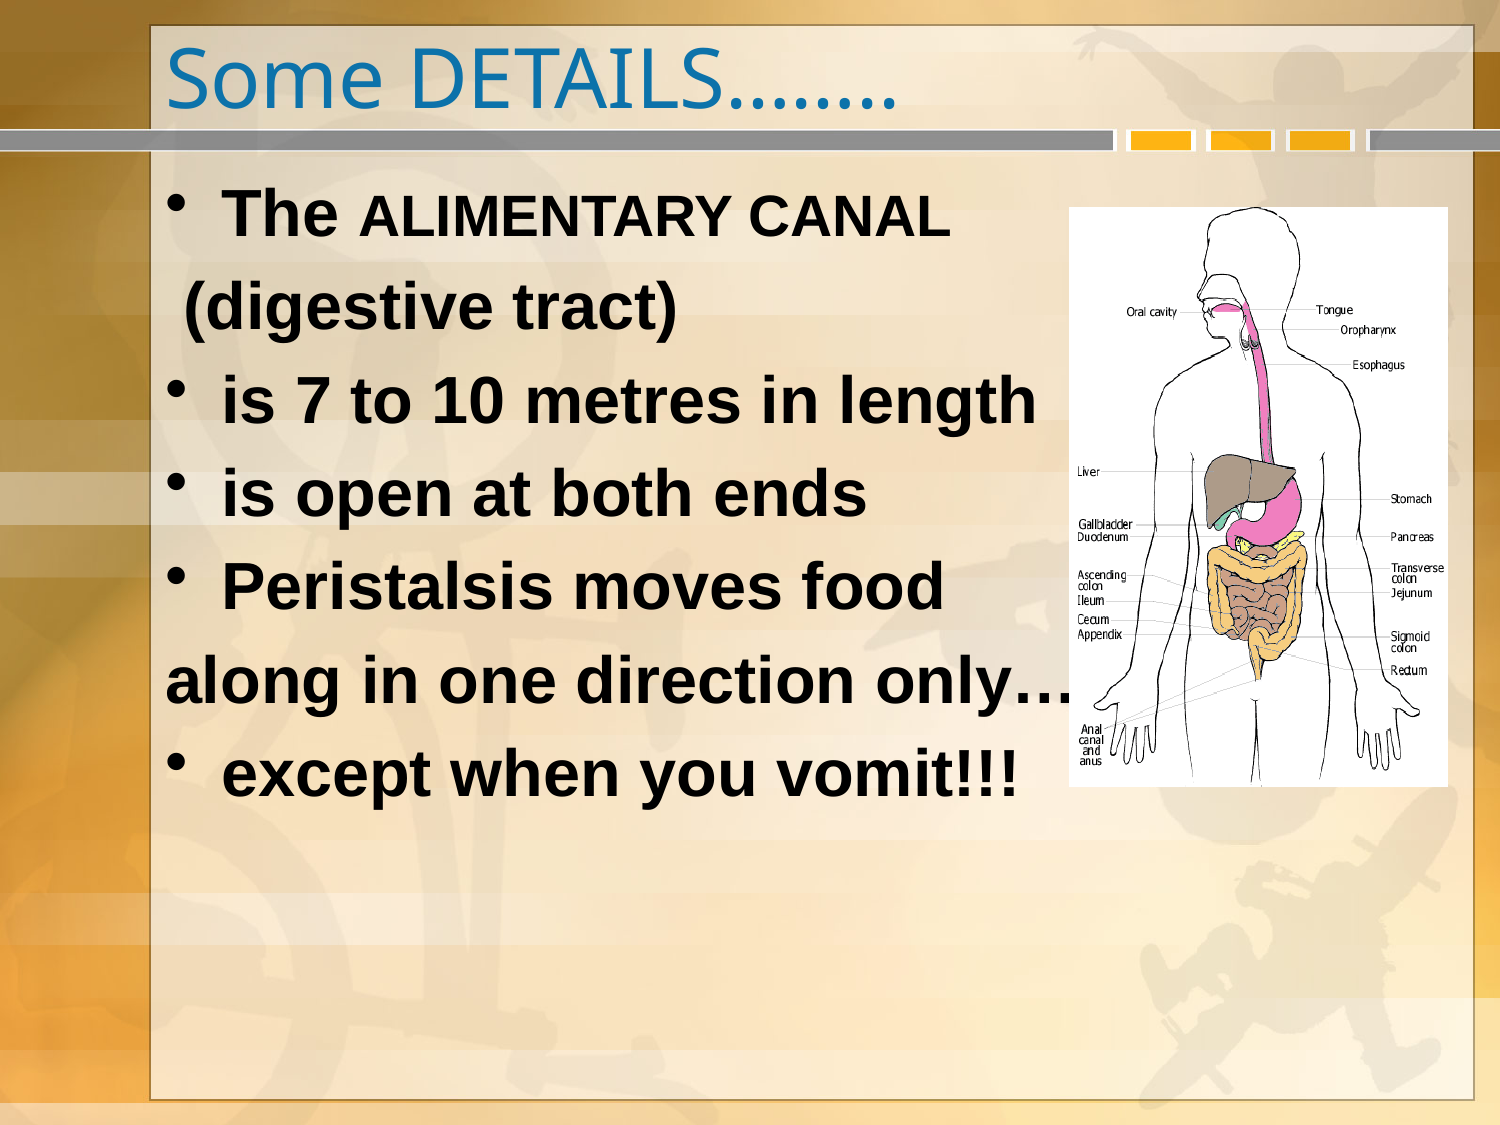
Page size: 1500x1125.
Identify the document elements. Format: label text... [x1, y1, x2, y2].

title Some DETAILS…….. [149, 0, 1463, 151]
list The ALIMENTARY CANAL (digestive tract) is 7 to 10 metres in length is open at both ends Peristalsis moves food along in one direction only….. except when you vomit!!! [149, 162, 1463, 1051]
picture [0, 0, 1500, 1125]
